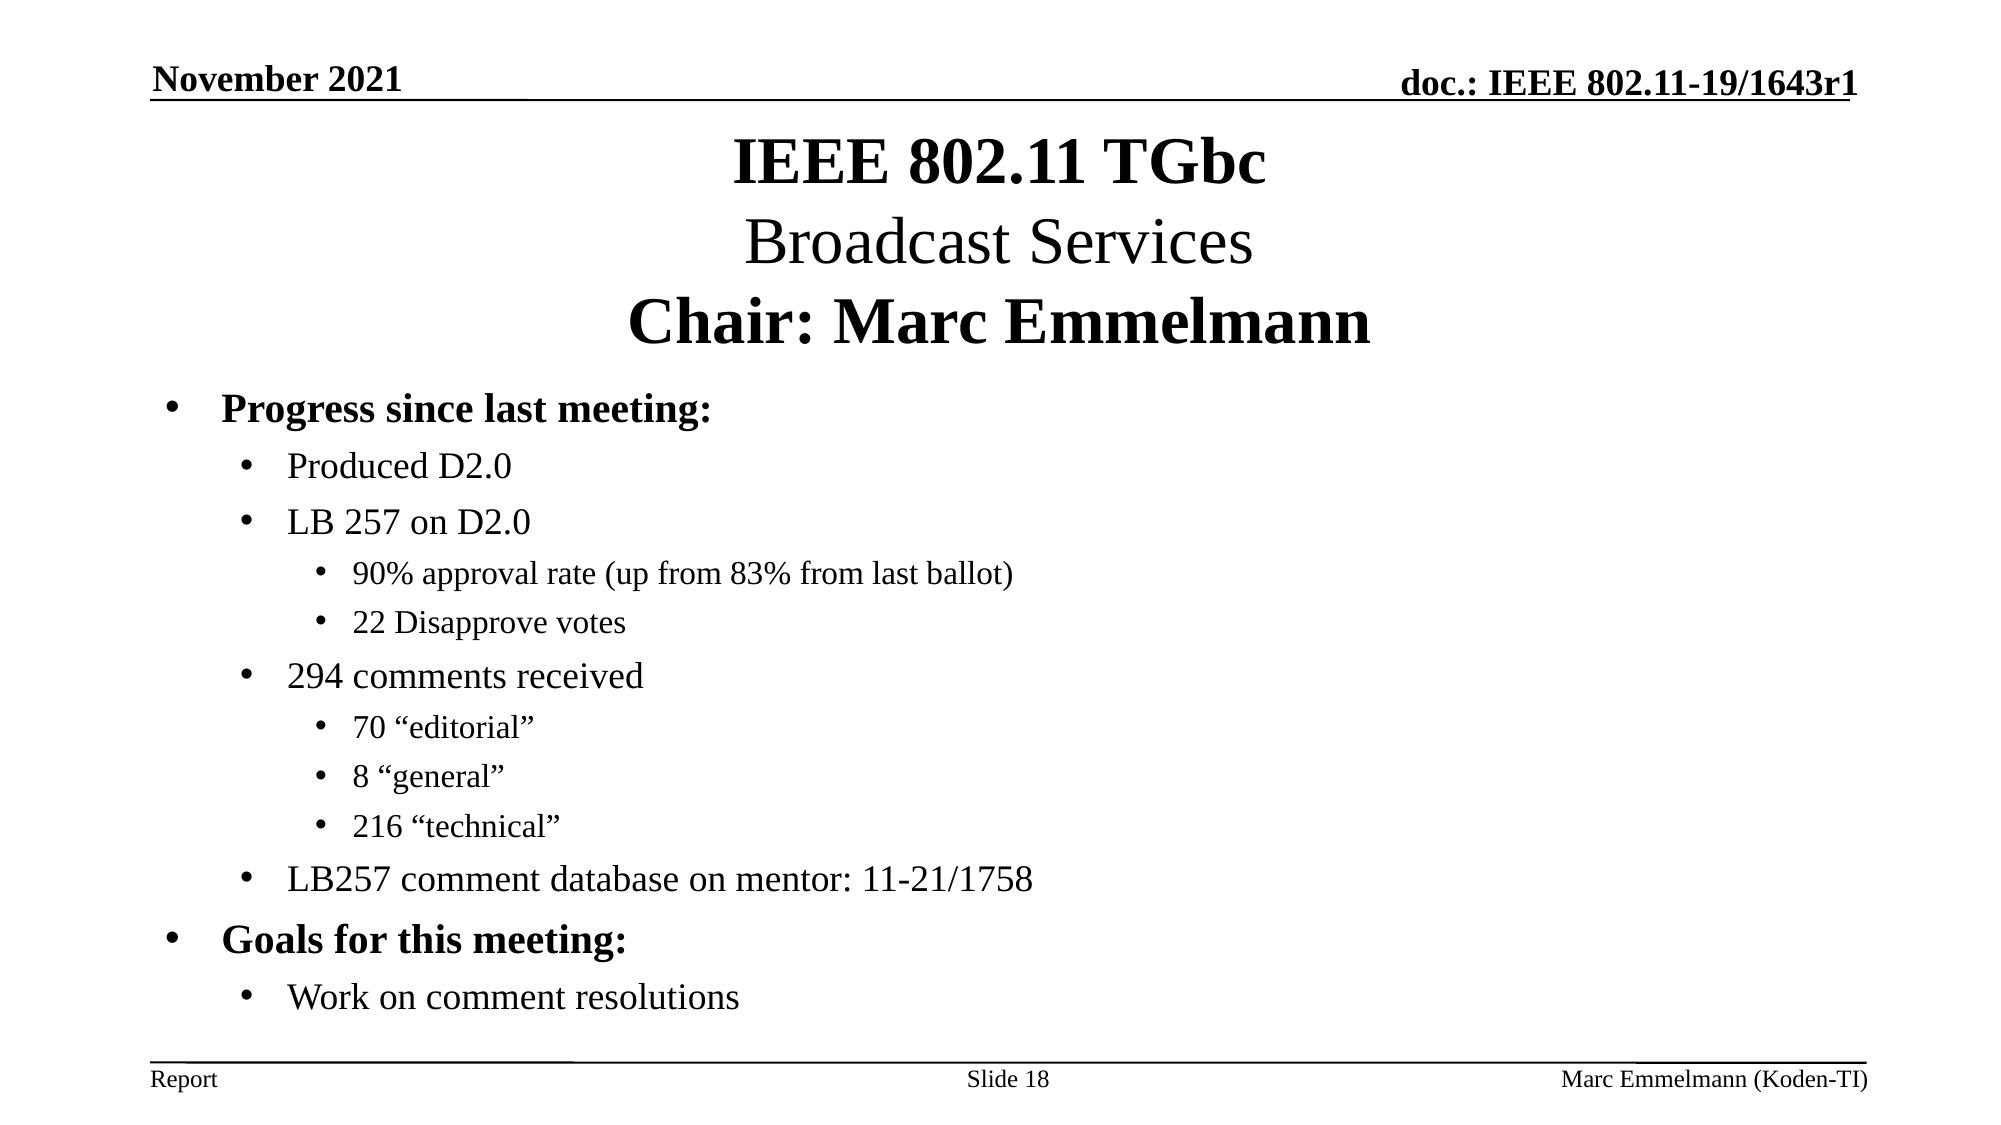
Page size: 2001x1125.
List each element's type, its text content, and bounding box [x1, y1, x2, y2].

footer Marc Emmelmann (Koden-TI) [1171, 1061, 1869, 1093]
slide_number Slide 18 [950, 1061, 1067, 1123]
title IEEE 802.11 TGbc Broadcast Services Chair: Marc Emmelmann [149, 148, 1850, 325]
list Progress since last meeting: Produced D2.0 LB 257 on D2.0 90% approval rate (up from 83% from last ballot) 22 Disapprove votes 294 comments received 70 “editorial” 8 “general” 216 “technical” LB257 comment database on mentor: 11-21/1758 Goals for this meeting: Work on comment resolutions [149, 373, 1850, 1049]
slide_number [152, 54, 563, 100]
